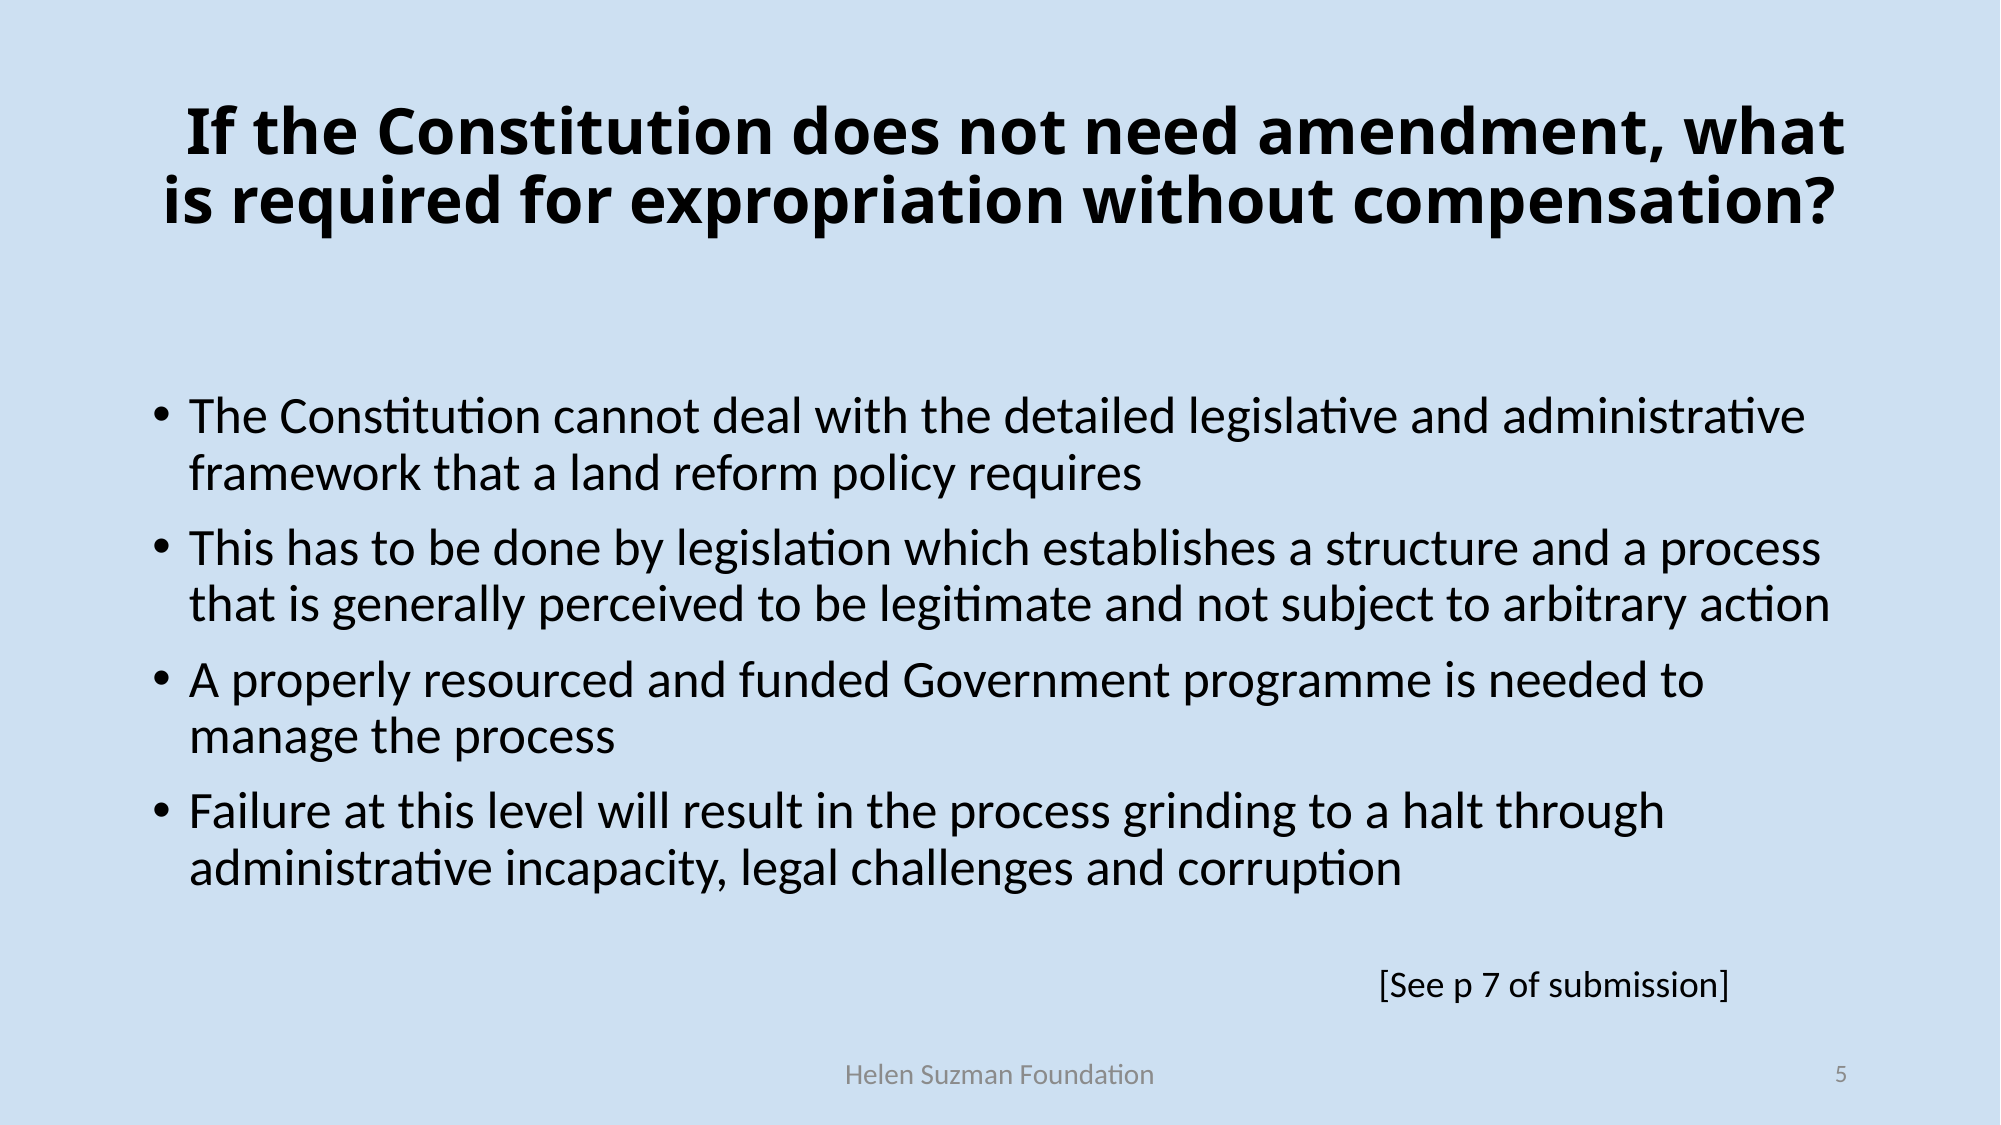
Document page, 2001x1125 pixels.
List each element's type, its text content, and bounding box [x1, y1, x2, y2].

footer Helen Suzman Foundation [662, 1042, 1338, 1103]
text_box [See p 7 of submission] [1363, 952, 1842, 1013]
slide_number 5 [1412, 1042, 1863, 1103]
list The Constitution cannot deal with the detailed legislative and administrative framework that a land reform policy requires This has to be done by legislation which establishes a structure and a process that is generally perceived to be legitimate and not subject to arbitrary action A properly resourced and funded Government programme is needed to manage the process Failure at this level will result in the process grinding to a halt through administrative incapacity, legal challenges and corruption [137, 299, 1863, 1014]
title If the Constitution does not need amendment, what is required for expropriation without compensation? [137, 59, 1863, 278]
